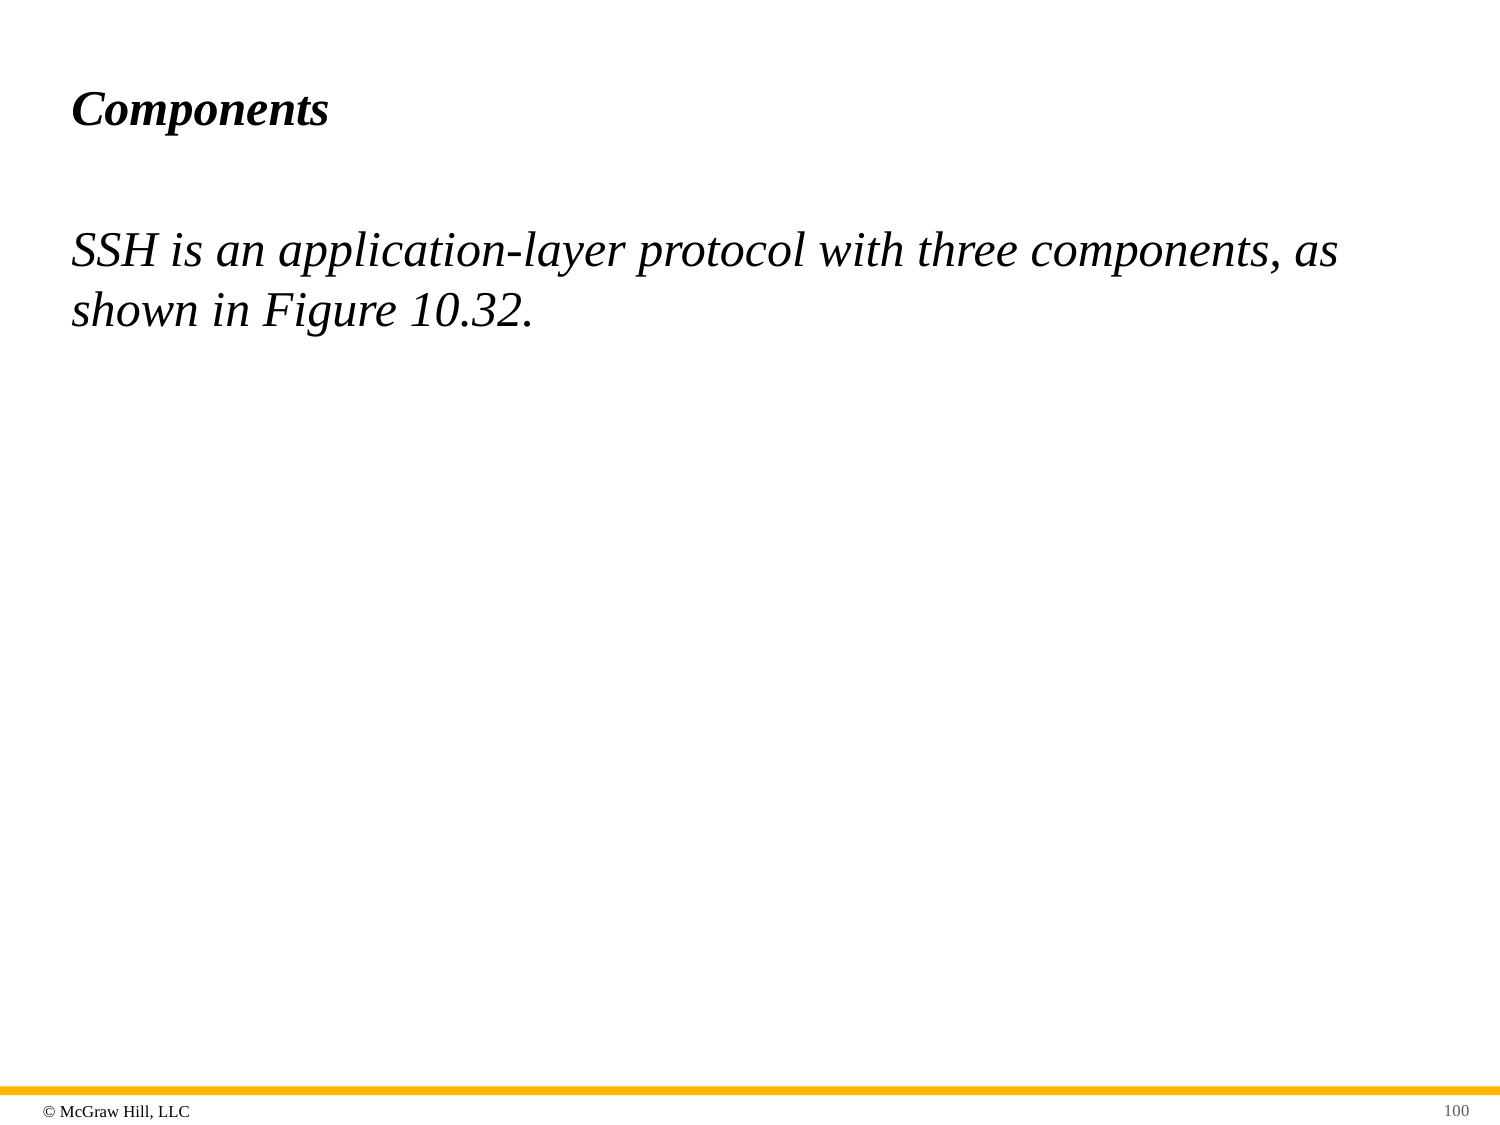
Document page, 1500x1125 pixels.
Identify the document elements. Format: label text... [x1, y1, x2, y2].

title Components [56, 50, 1444, 162]
slide_number 100 [1418, 1096, 1477, 1123]
list SSH is an application-layer protocol with three components, as shown in Figure 10.32. [56, 209, 1444, 1026]
